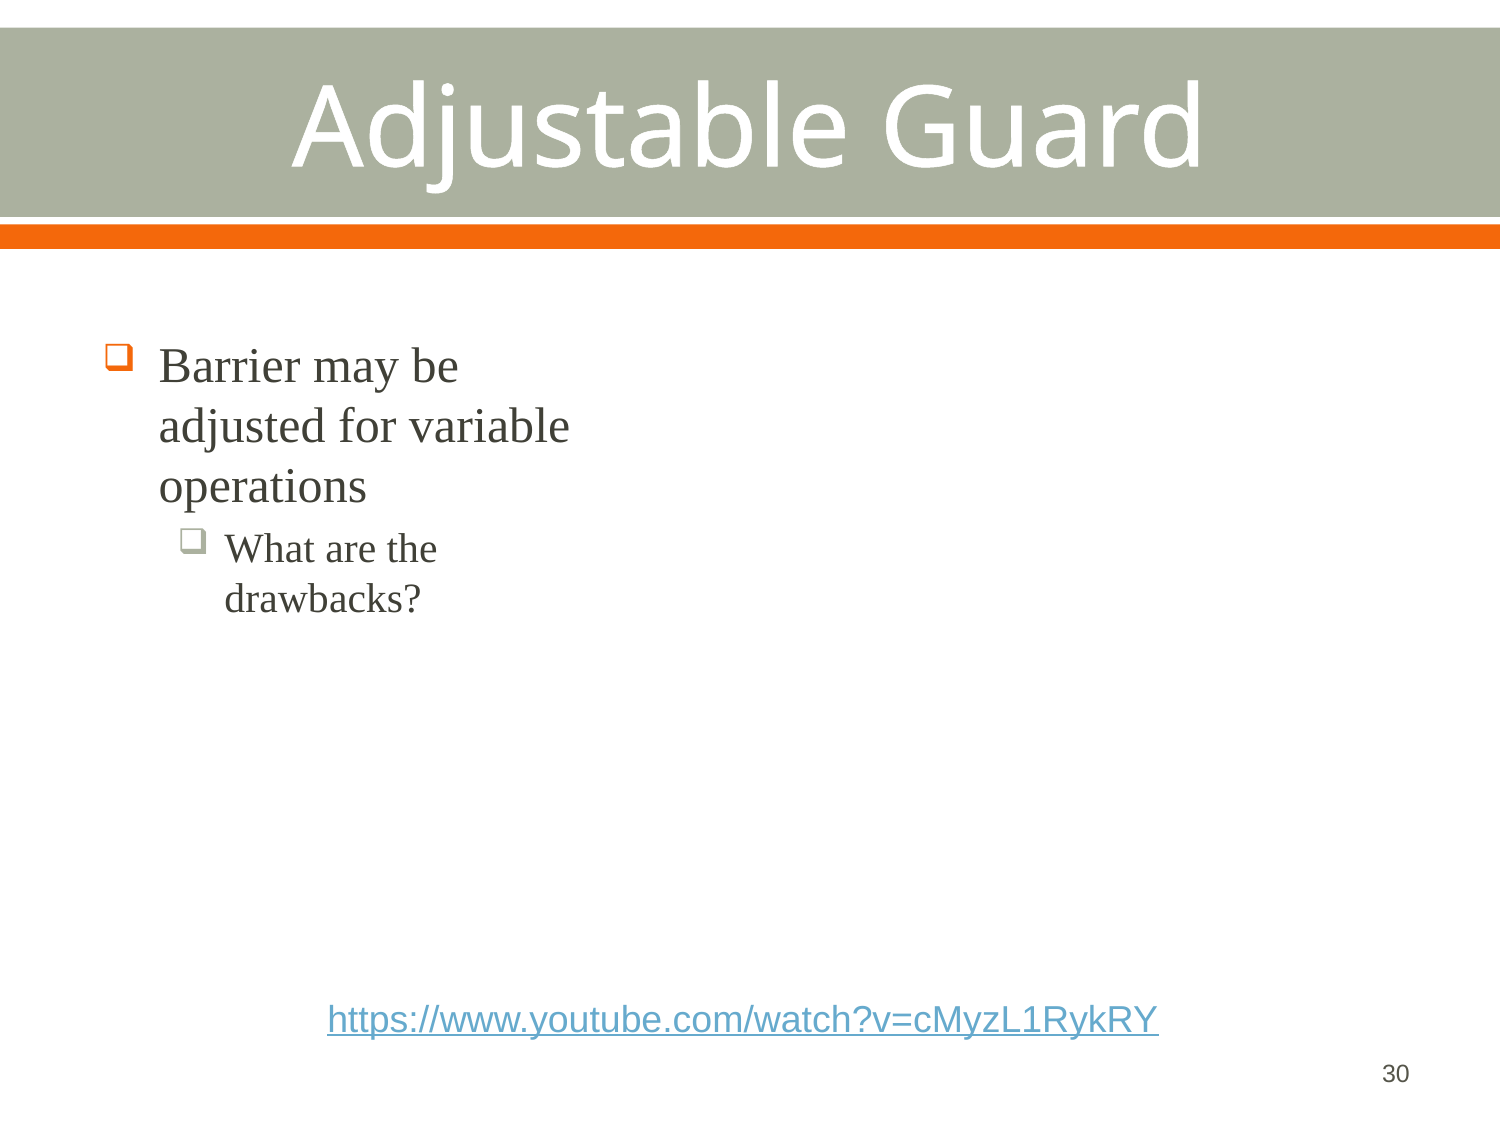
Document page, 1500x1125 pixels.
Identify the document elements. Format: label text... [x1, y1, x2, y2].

text_box https://www.youtube.com/watch?v=cMyzL1RykRY [312, 987, 1188, 1048]
title Adjustable Guard [75, 29, 1425, 213]
list Barrier may be adjusted for variable operations What are the drawbacks? [87, 324, 600, 800]
slide_number 30 [1074, 1042, 1425, 1103]
